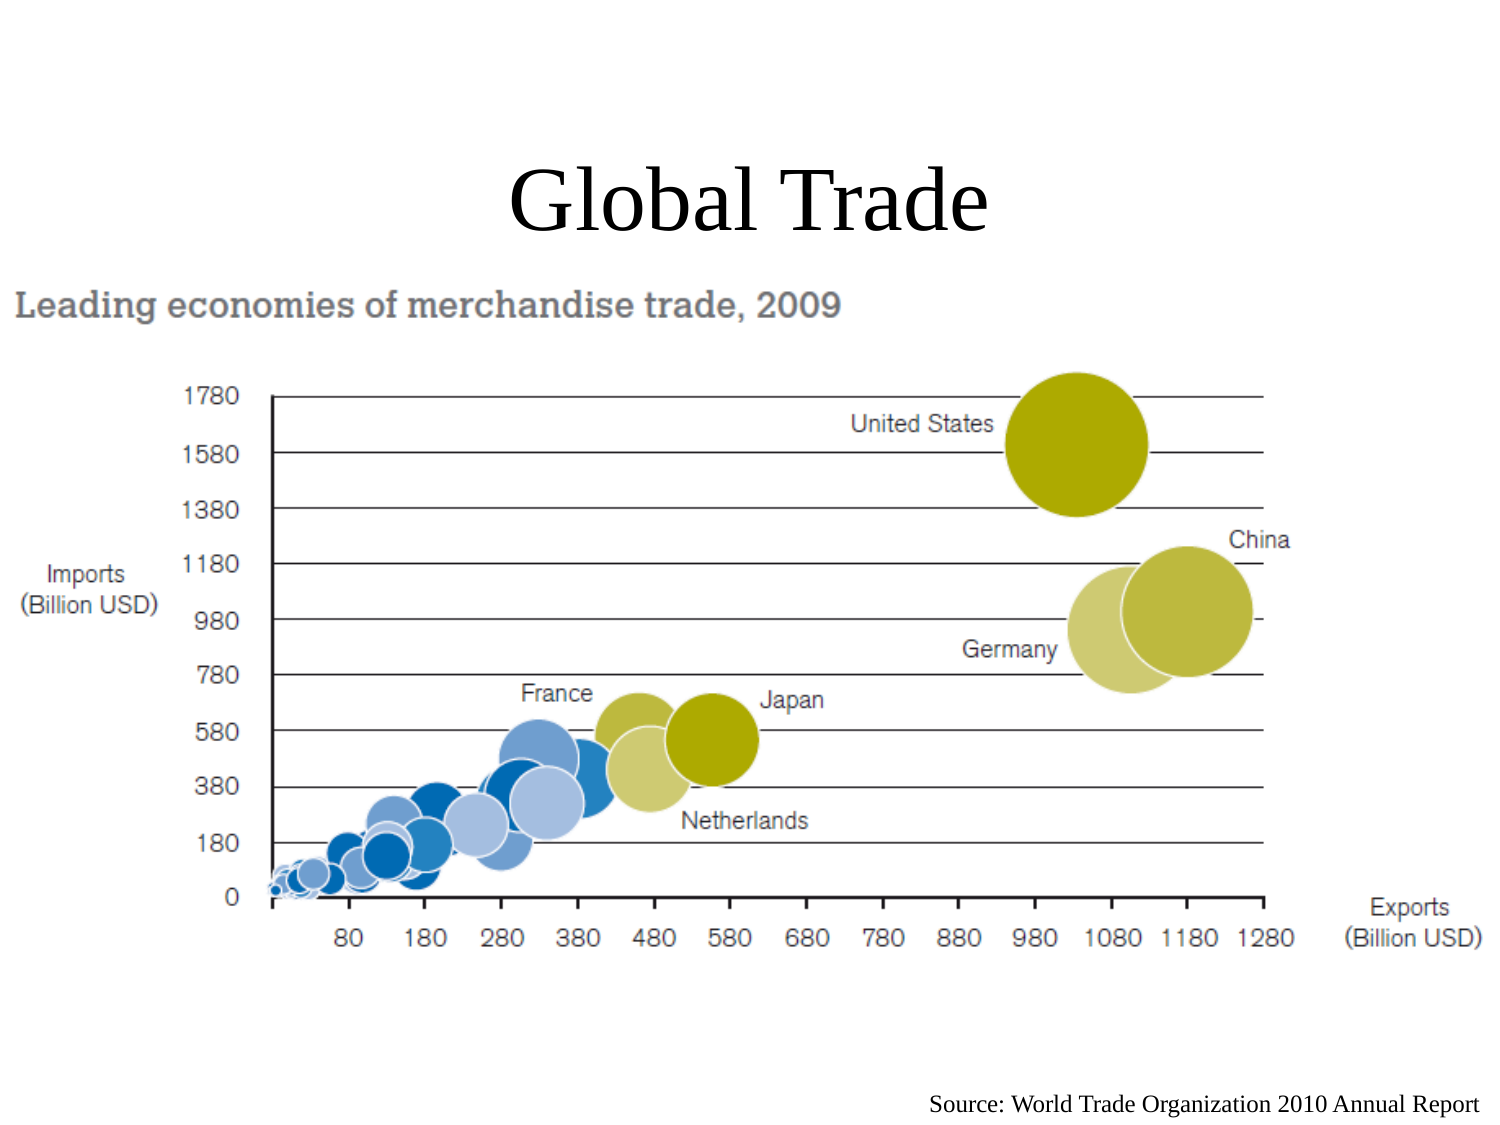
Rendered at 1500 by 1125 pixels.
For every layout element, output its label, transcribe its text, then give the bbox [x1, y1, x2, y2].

picture [0, 273, 1500, 974]
text_box Source: World Trade Organization 2010 Annual Report [914, 1079, 1496, 1125]
title Global Trade [111, 99, 1388, 272]
